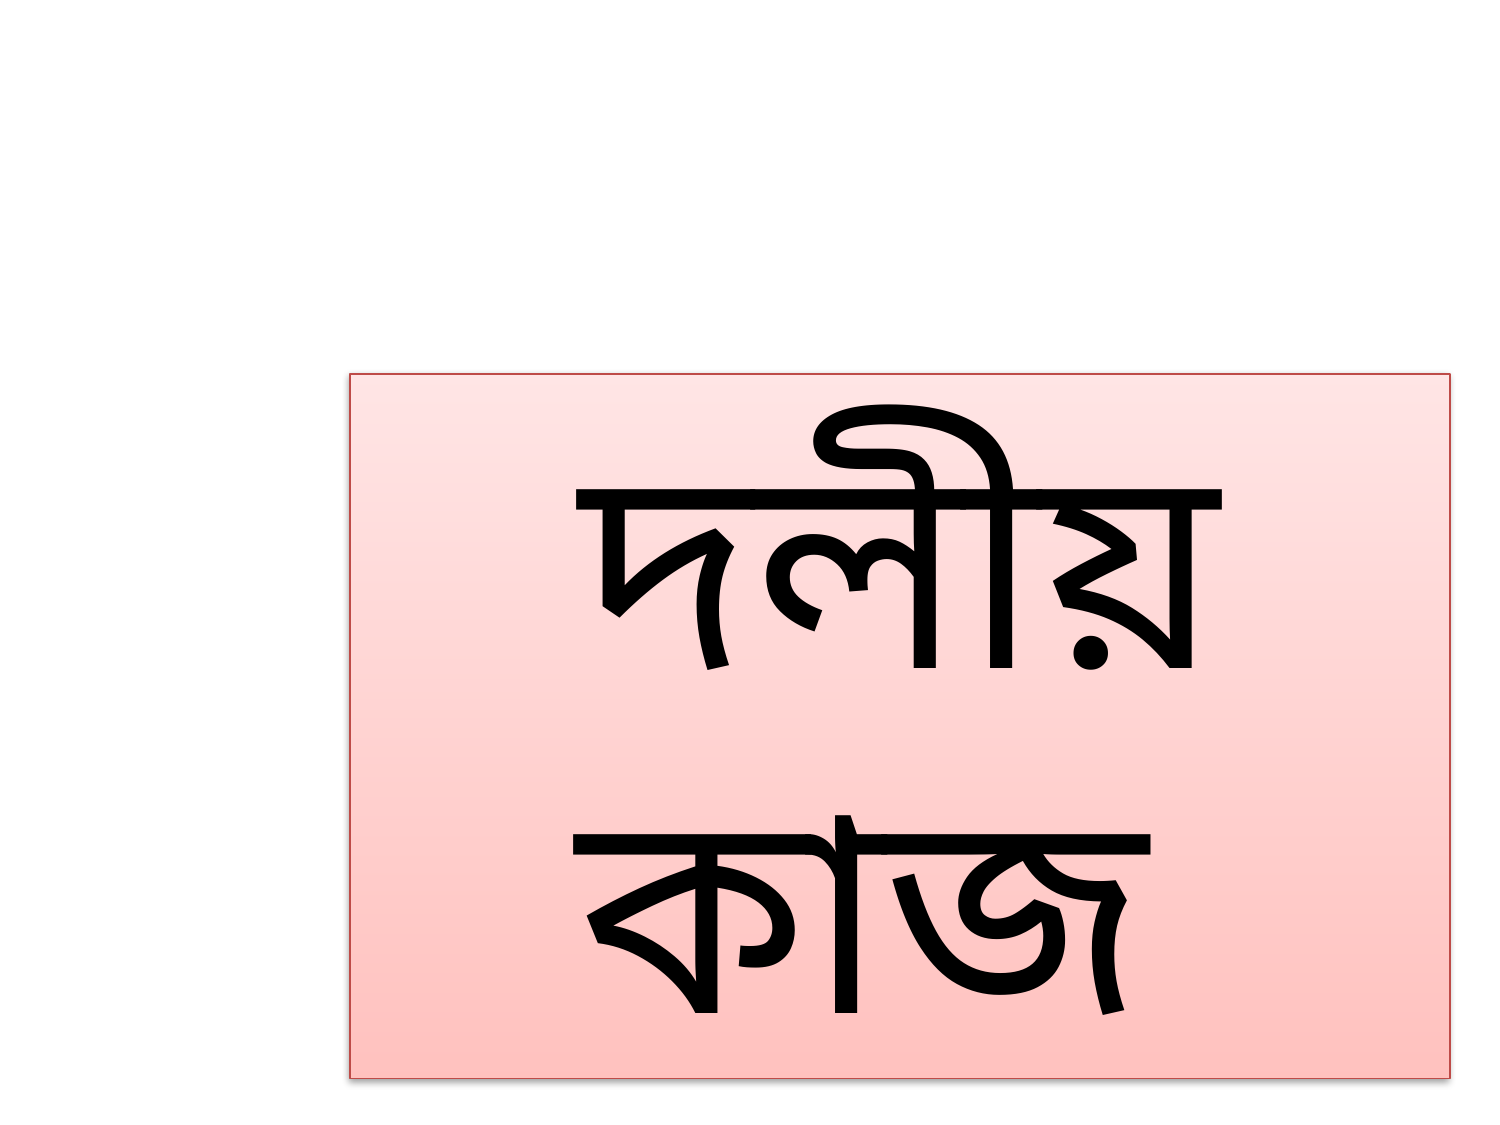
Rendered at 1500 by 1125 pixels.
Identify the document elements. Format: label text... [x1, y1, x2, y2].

text_box দলীয় কাজ [349, 373, 1451, 1079]
